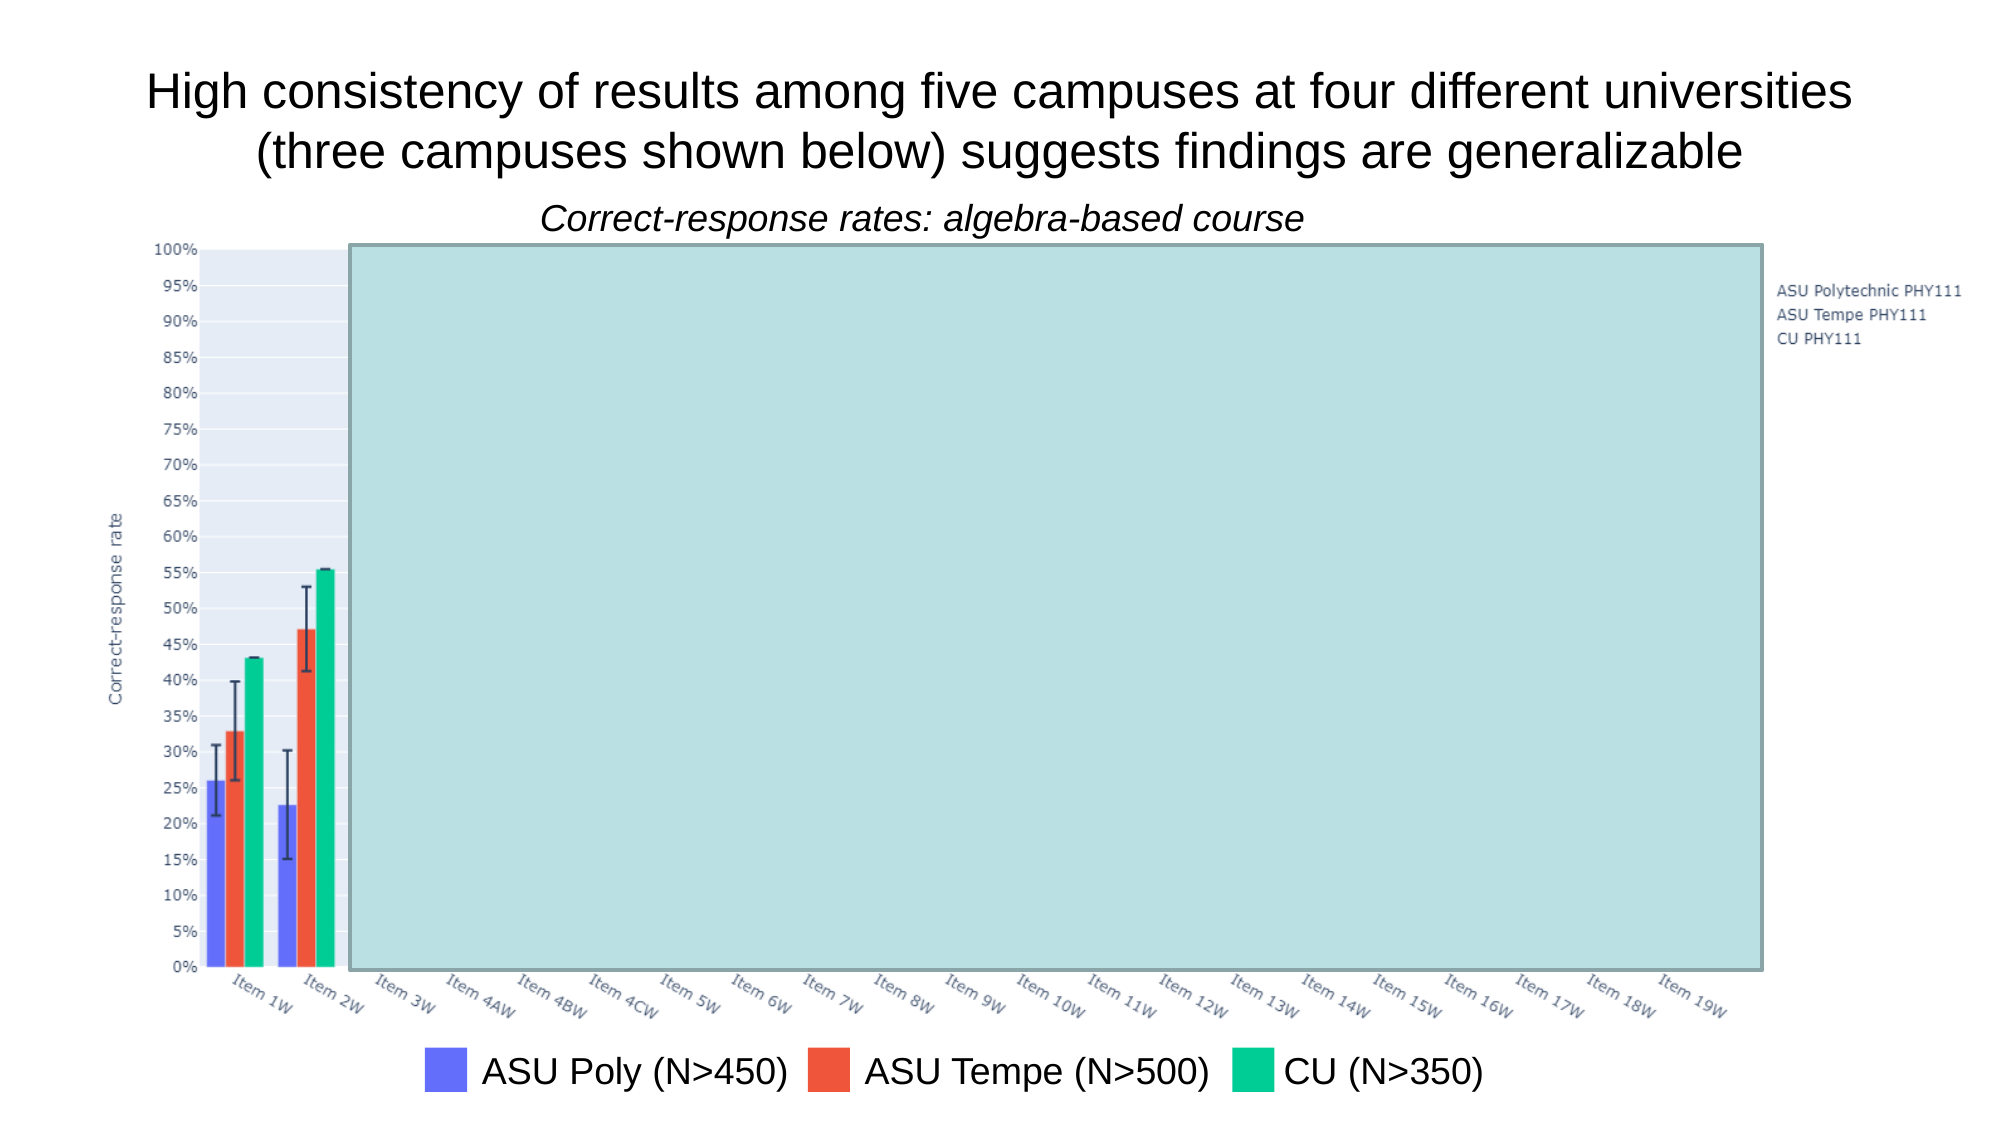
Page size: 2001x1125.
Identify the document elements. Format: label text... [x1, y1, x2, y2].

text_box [424, 1039, 1632, 1101]
text_box Correct-response rates: algebra-based course [524, 186, 1363, 236]
picture [99, 237, 1976, 1025]
title High consistency of results among five campuses at four different universities (three campuses shown below) suggests findings are generalizable [99, 24, 1901, 213]
